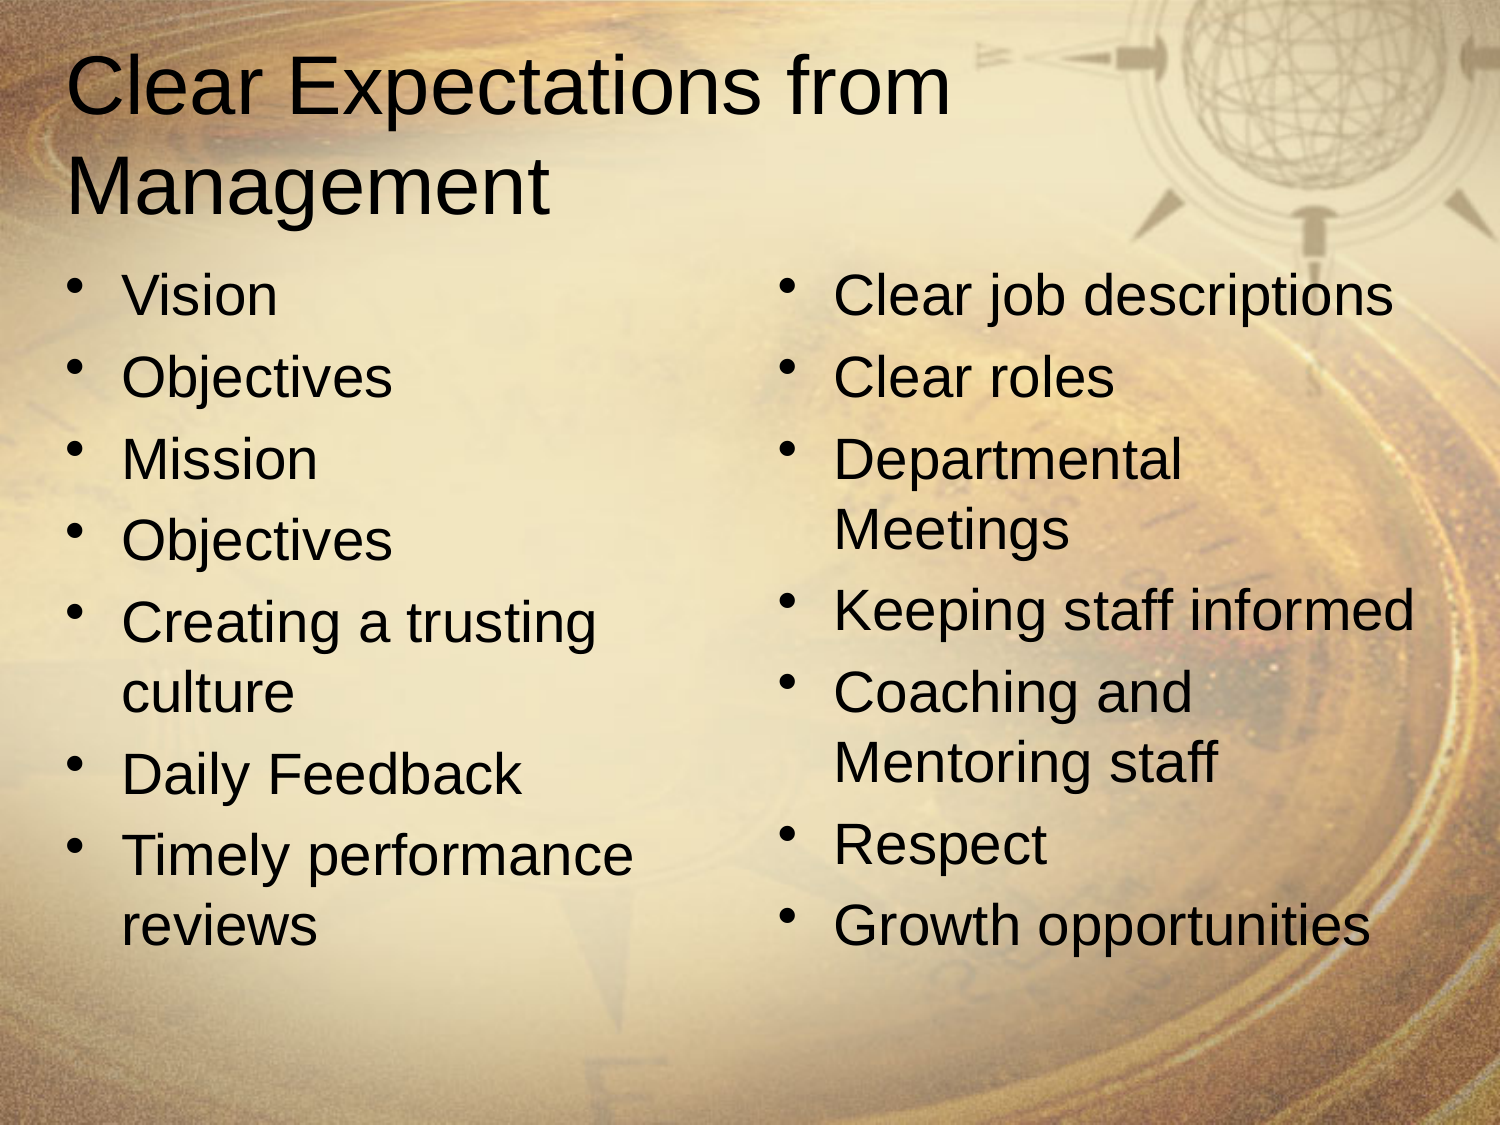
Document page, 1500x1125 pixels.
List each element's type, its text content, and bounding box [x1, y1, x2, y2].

title Clear Expectations from Management [50, 37, 1450, 225]
list Clear job descriptions Clear roles Departmental Meetings Keeping staff informed Coaching and Mentoring staff Respect Growth opportunities [762, 249, 1450, 1013]
picture [0, 0, 1500, 1125]
list Vision Objectives Mission Objectives Creating a trusting culture Daily Feedback Timely performance reviews [50, 249, 738, 1013]
